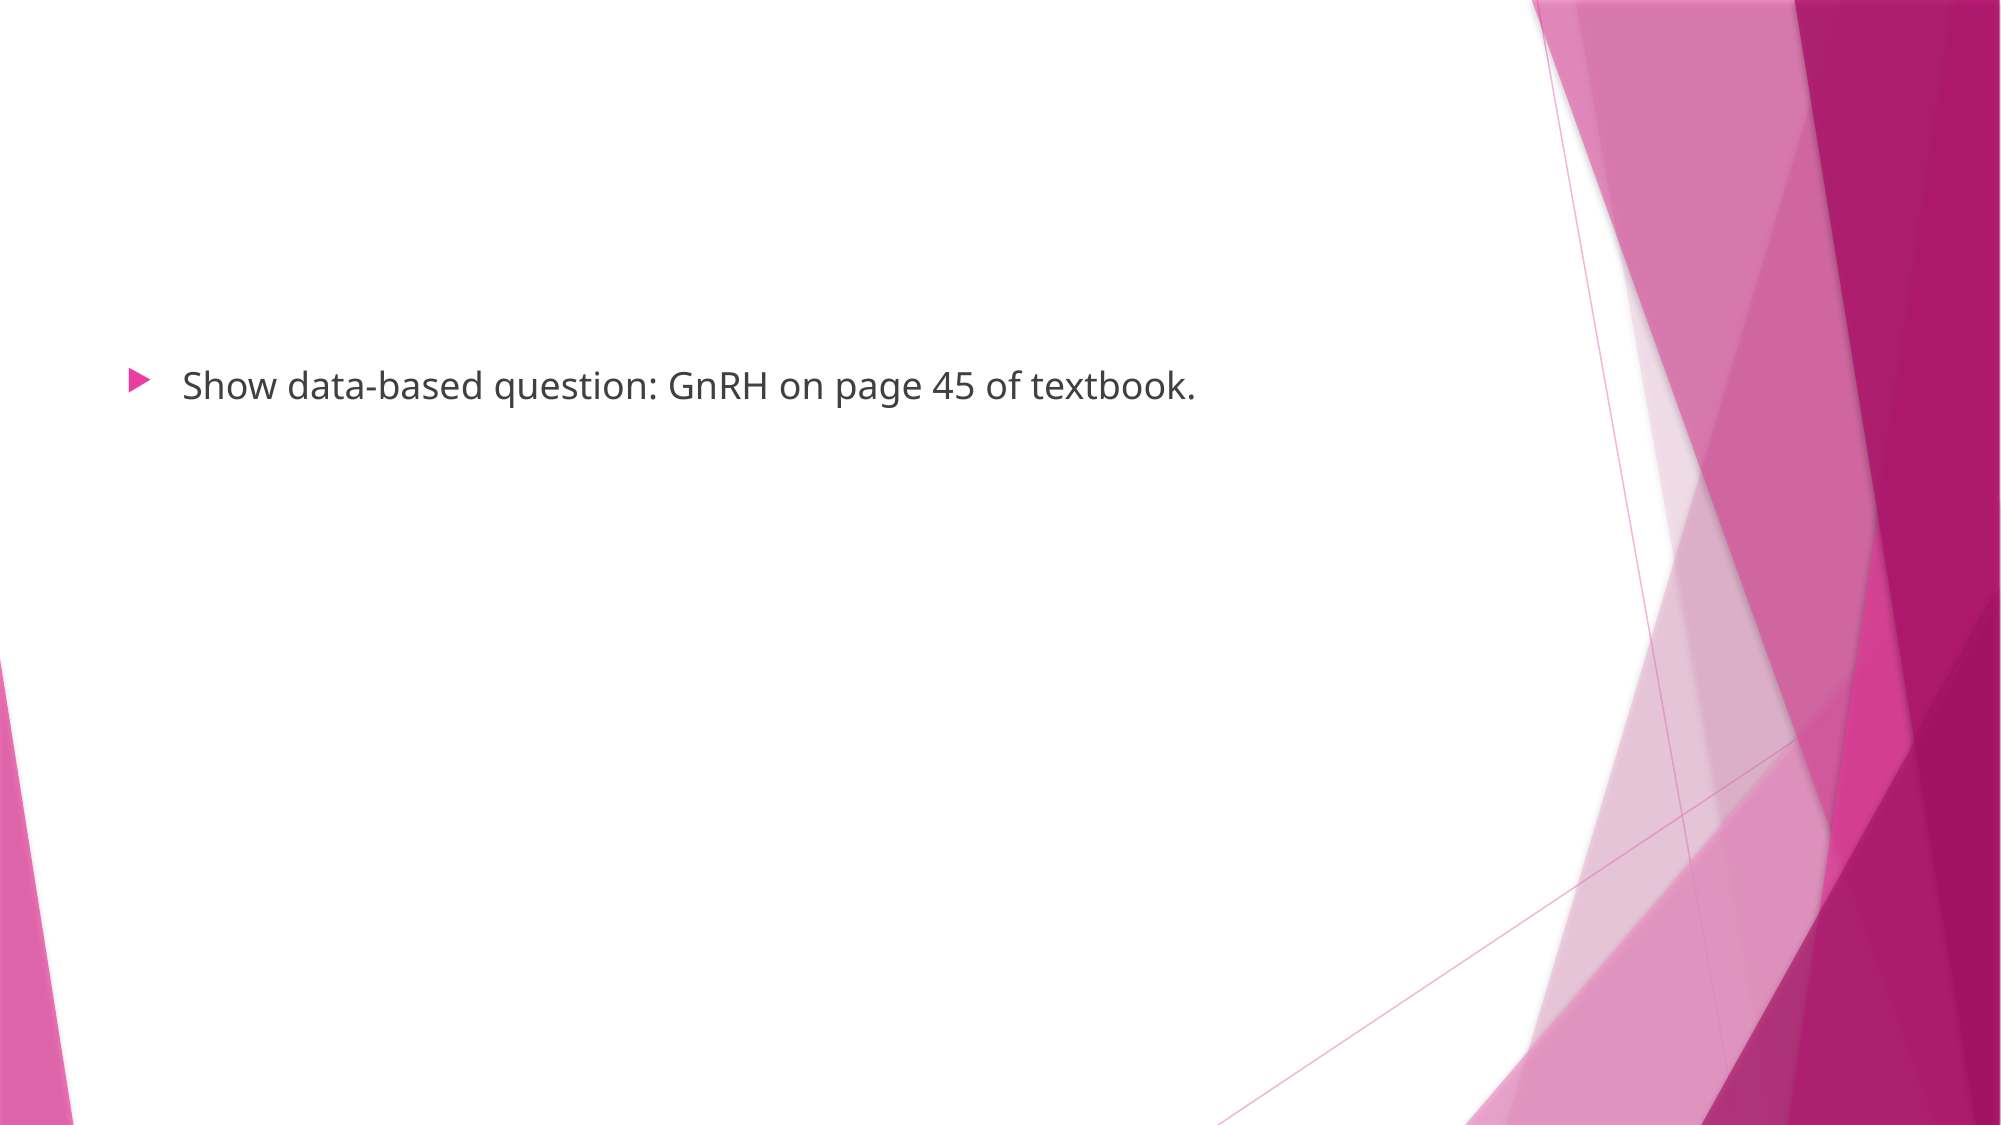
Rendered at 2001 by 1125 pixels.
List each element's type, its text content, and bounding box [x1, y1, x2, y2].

list Show data-based question: GnRH on page 45 of textbook. [111, 354, 1522, 992]
